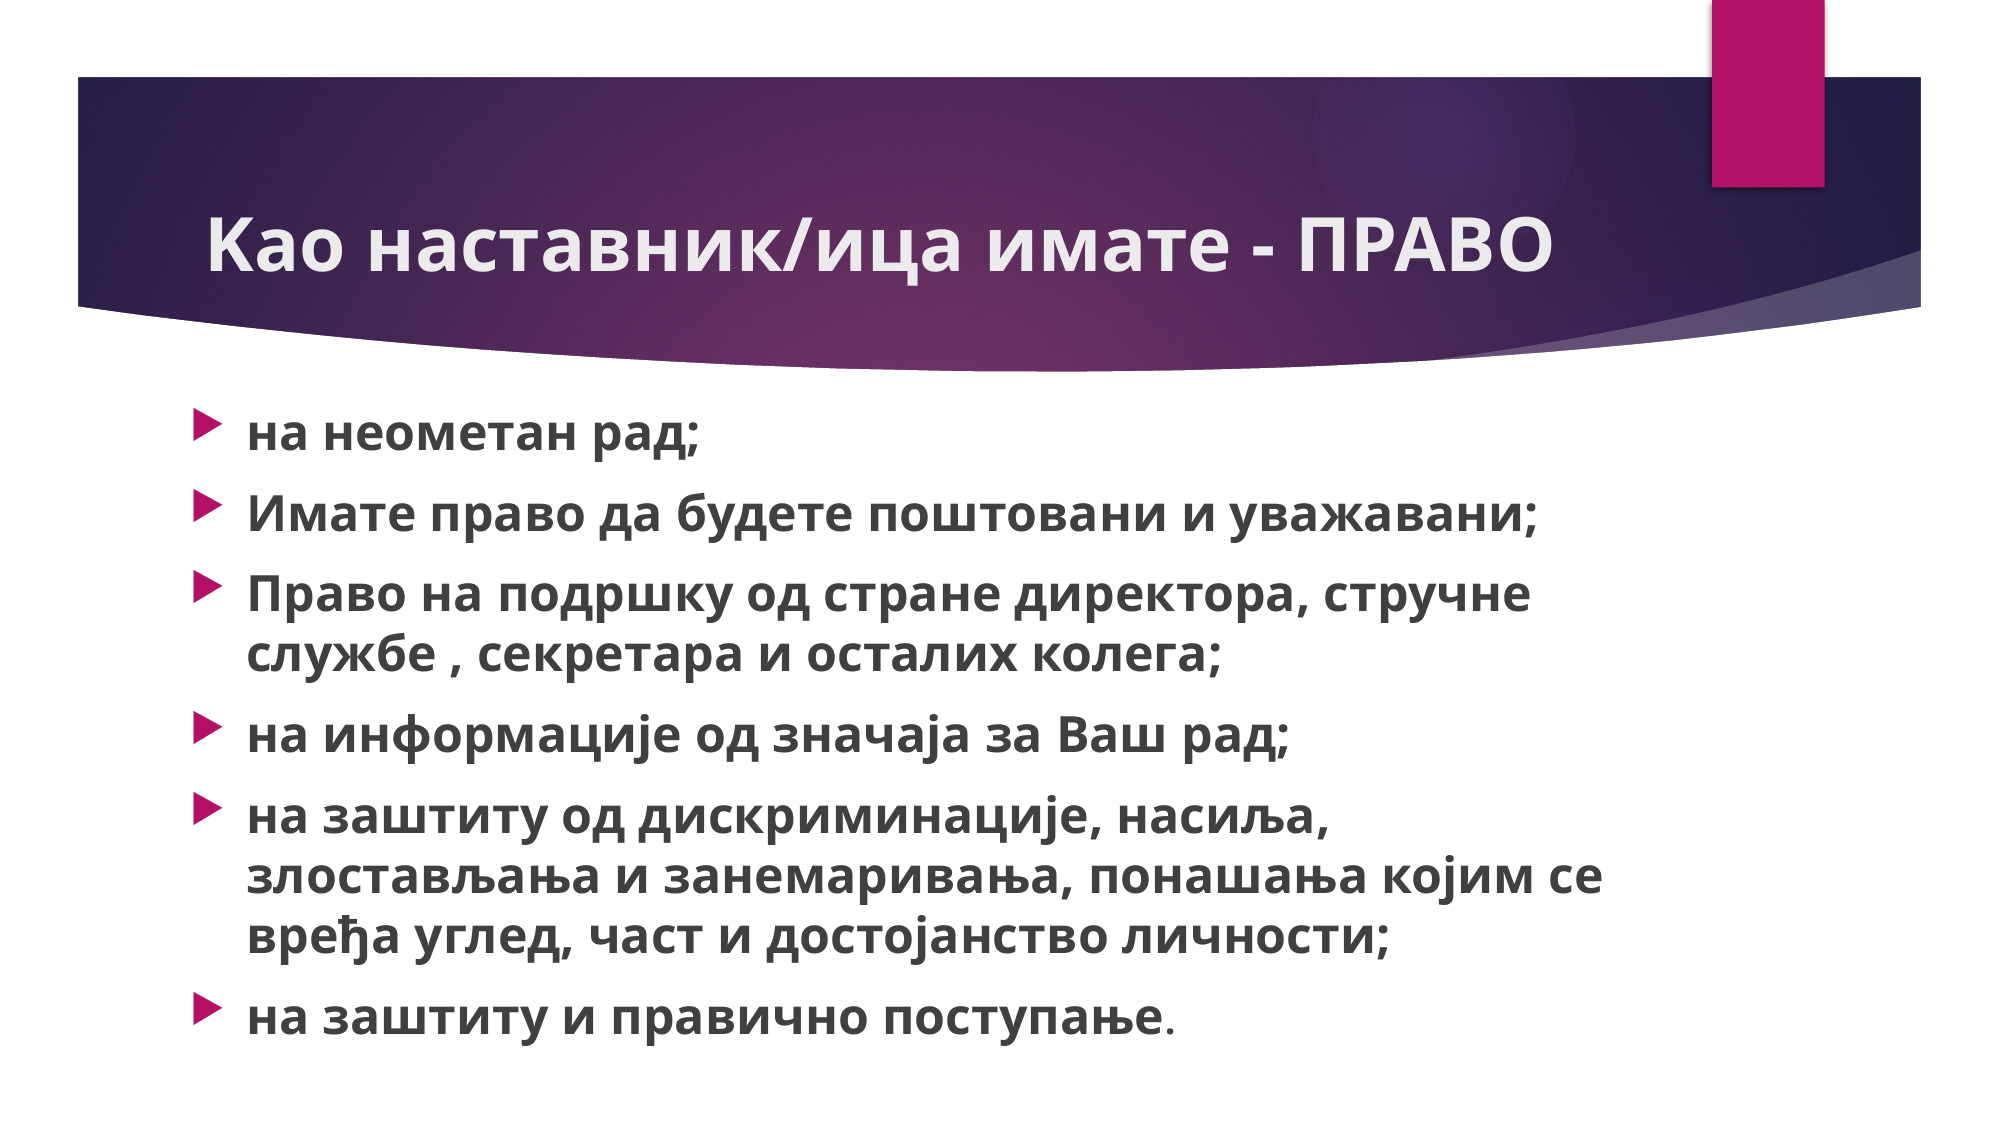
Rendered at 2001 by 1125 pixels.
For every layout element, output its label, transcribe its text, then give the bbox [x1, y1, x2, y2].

list на неометан рад; Имате право да будете поштовани и уважавани; Право на подршку од стране директора, стручне службе , секретара и осталих колега; на информације од значаја за Ваш рад; на заштиту од дискриминације, насиља, злостављања и занемаривања, понашања којим се вређа углед, част и достојанство личности; на заштиту и правично поступање. [174, 392, 1677, 1090]
title Kао наставник/ица имате - ПРАВО [189, 159, 1627, 324]
